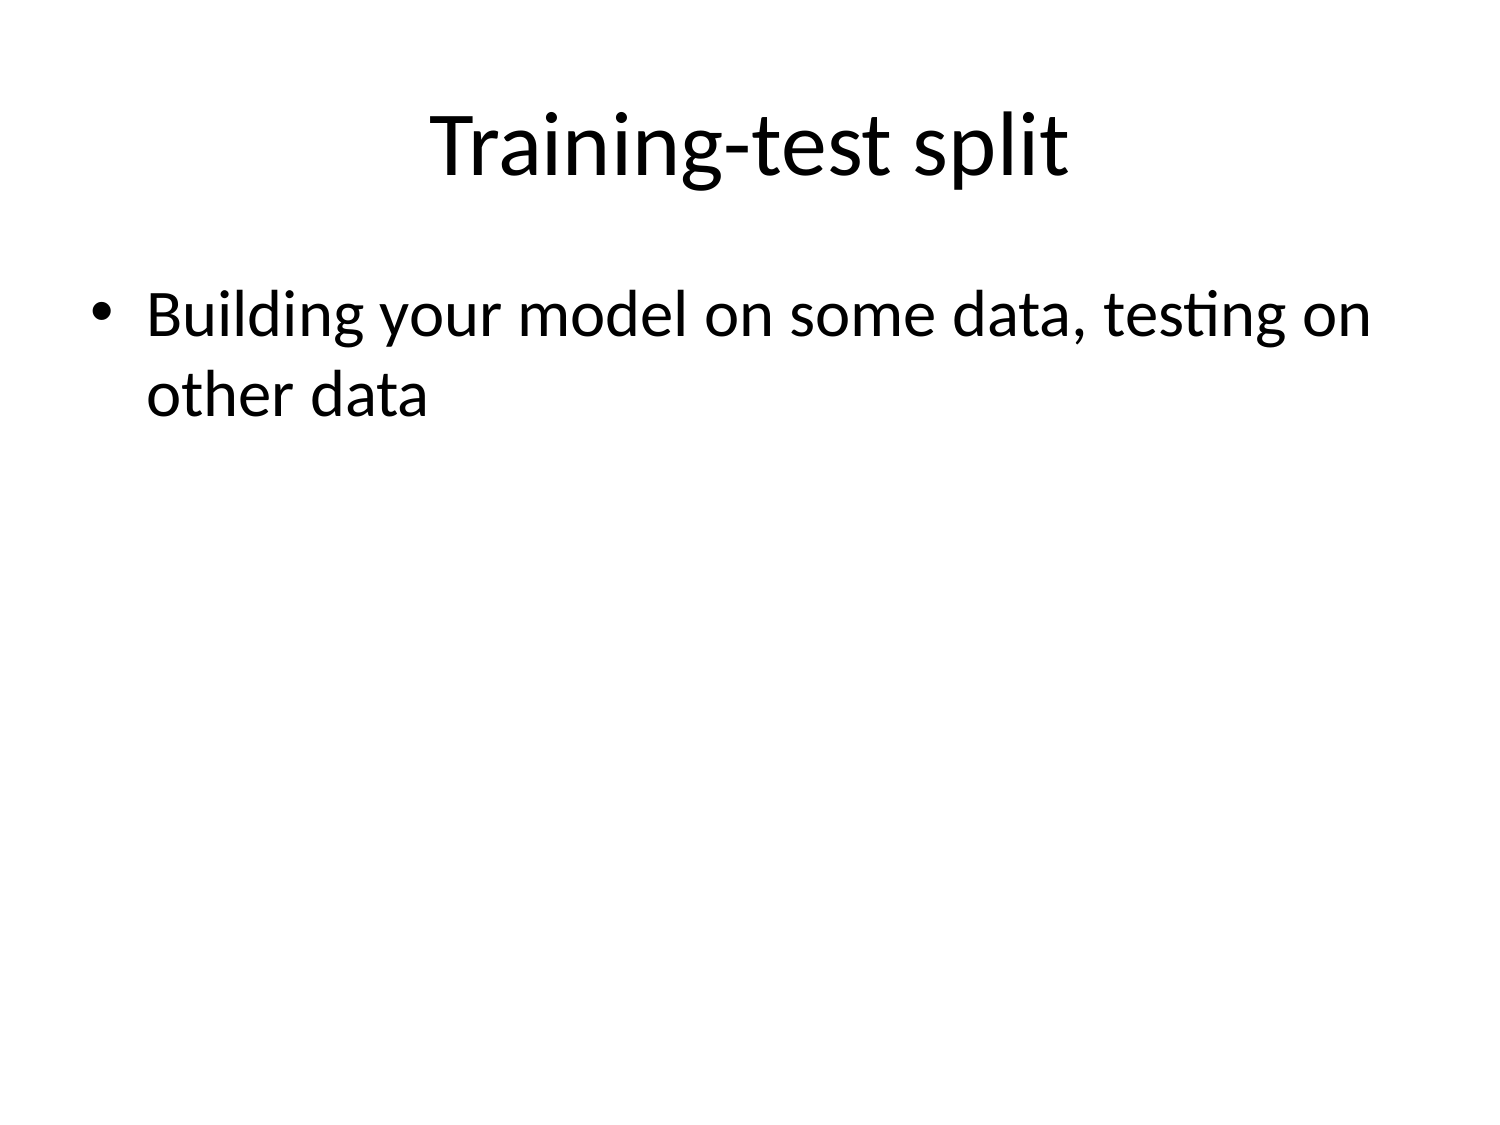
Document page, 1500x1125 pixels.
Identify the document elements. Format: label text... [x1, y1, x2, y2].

list Building your model on some data, testing on other data [75, 262, 1425, 1005]
title Training-test split [75, 45, 1425, 233]
